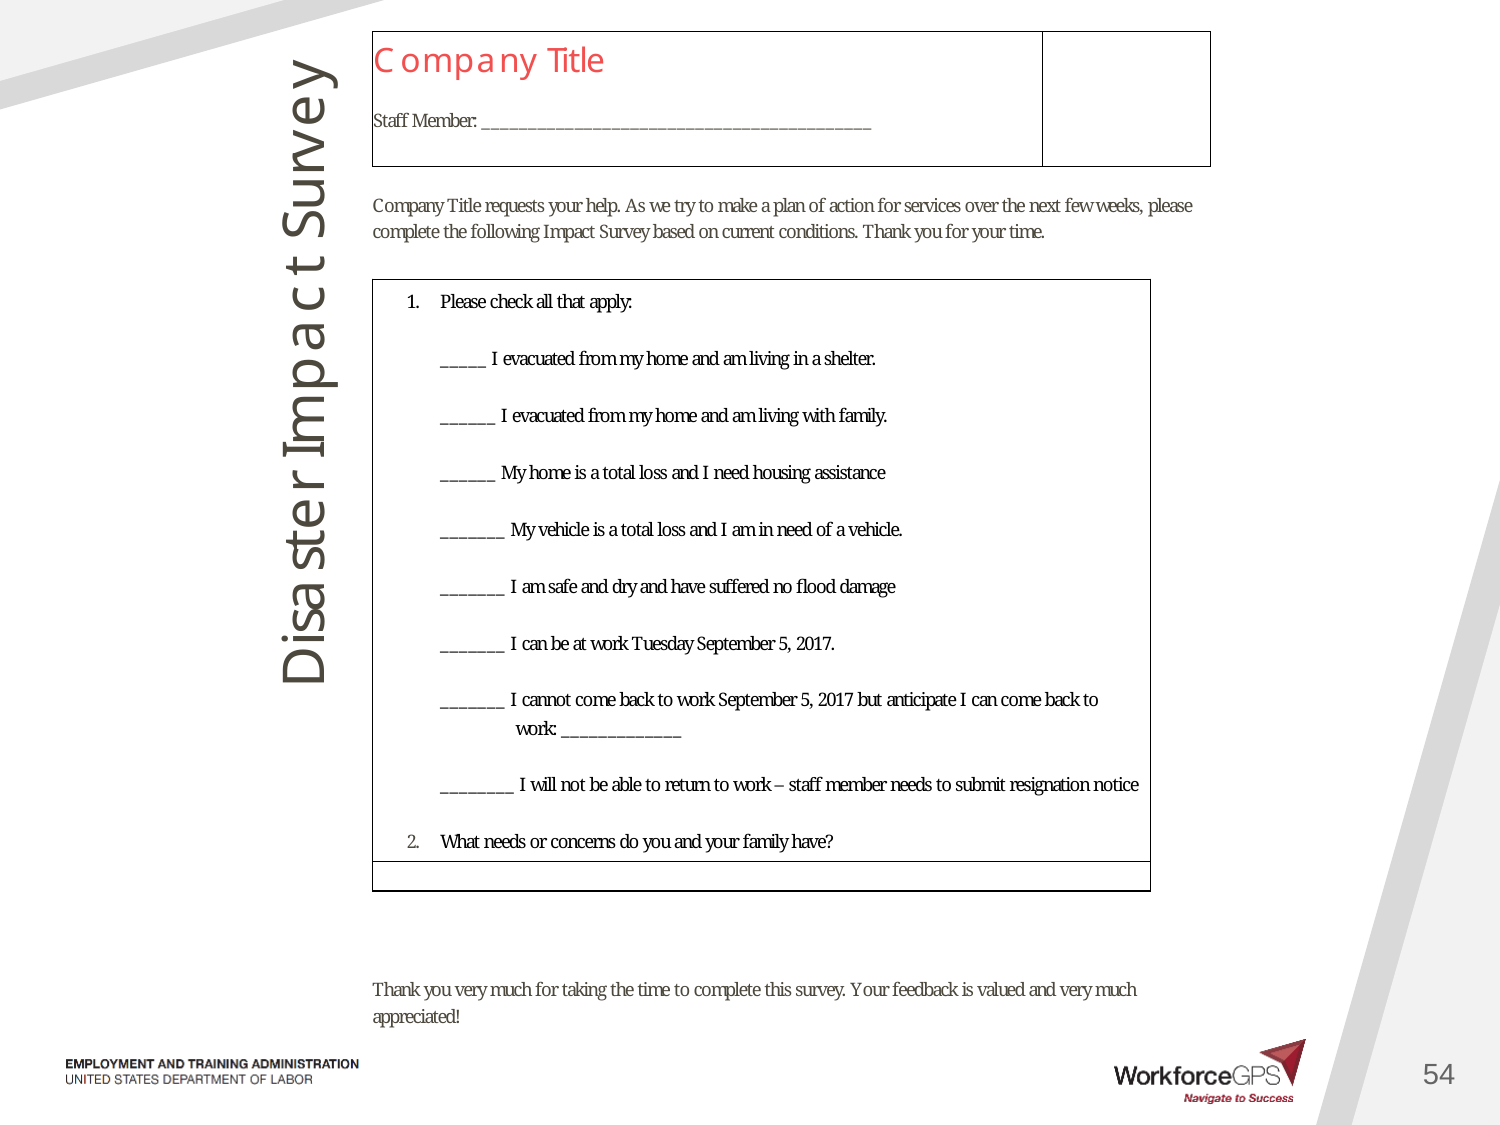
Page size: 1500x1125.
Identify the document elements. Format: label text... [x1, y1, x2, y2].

picture [59, 1053, 265, 1092]
slide_number 54 [1260, 1042, 1471, 1103]
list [265, 31, 1212, 1119]
picture [1212, 1038, 1308, 1105]
